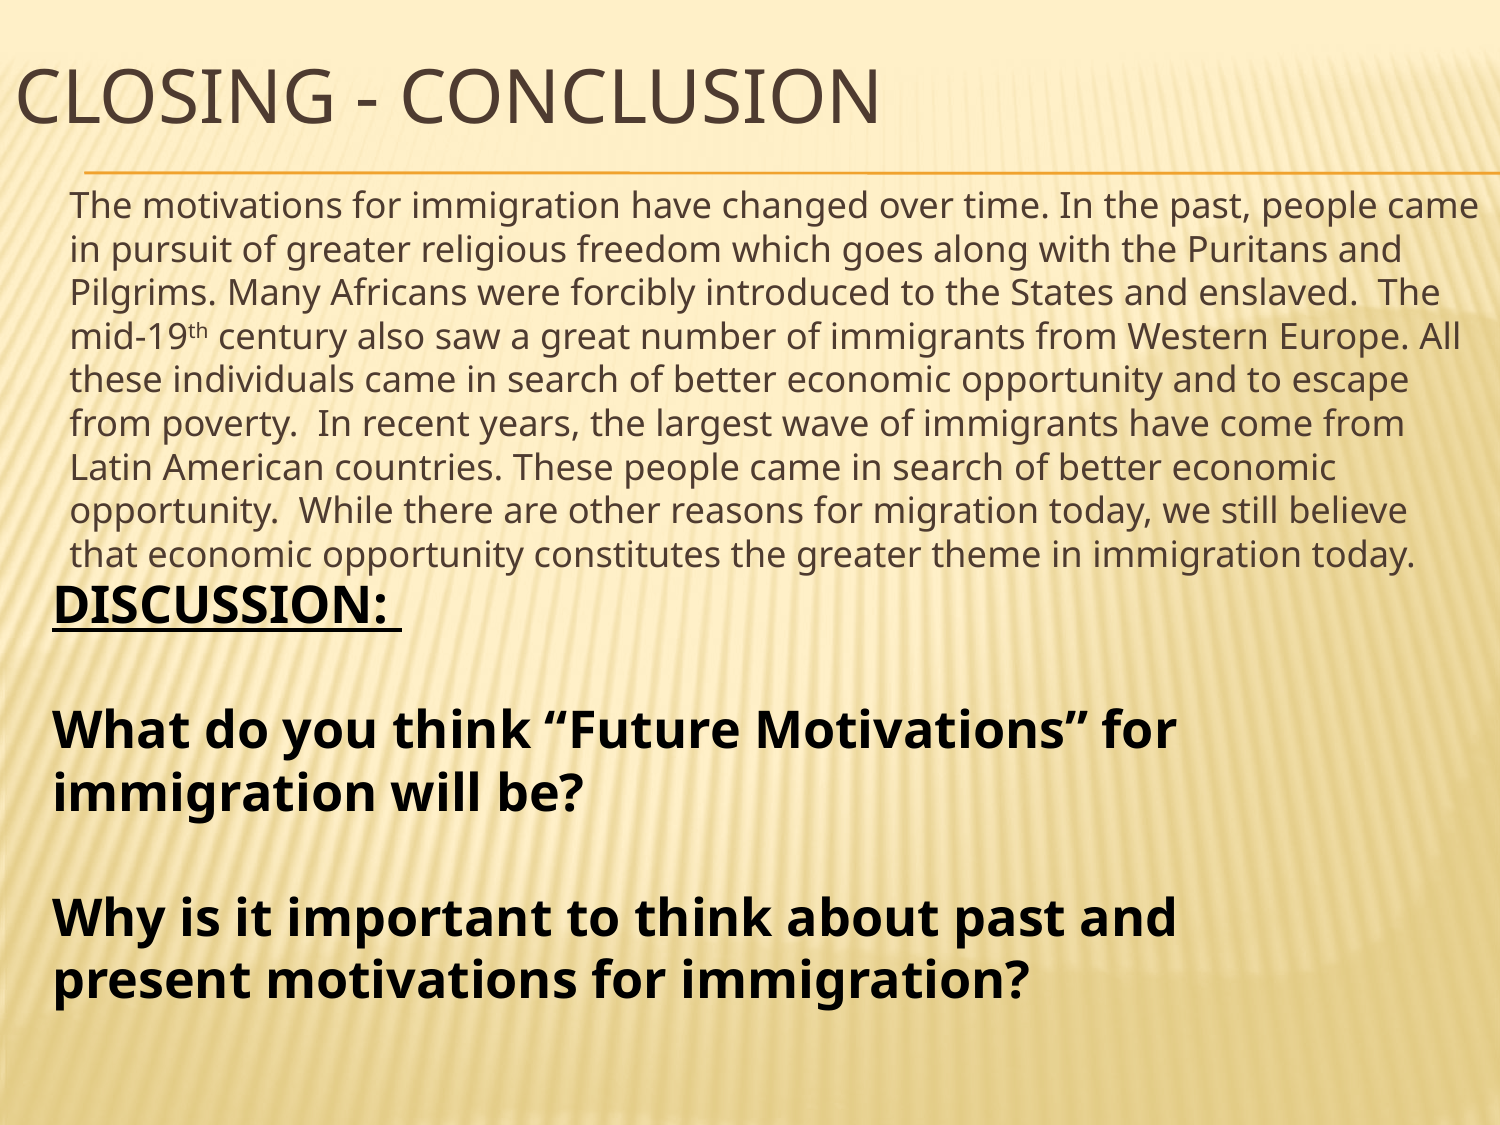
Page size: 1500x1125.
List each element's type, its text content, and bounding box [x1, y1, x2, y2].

title Closing - Conclusion [0, 24, 1425, 163]
list The motivations for immigration have changed over time. In the past, people came in pursuit of greater religious freedom which goes along with the Puritans and Pilgrims. Many Africans were forcibly introduced to the States and enslaved. The mid-19th century also saw a great number of immigrants from Western Europe. All these individuals came in search of better economic opportunity and to escape from poverty. In recent years, the largest wave of immigrants have come from Latin American countries. These people came in search of better economic opportunity. While there are other reasons for migration today, we still believe that economic opportunity constitutes the greater theme in immigration today. [0, 174, 1500, 600]
text_box DISCUSSION: What do you think “Future Motivations” for immigration will be? Why is it important to think about past and present motivations for immigration? [37, 564, 1350, 1062]
